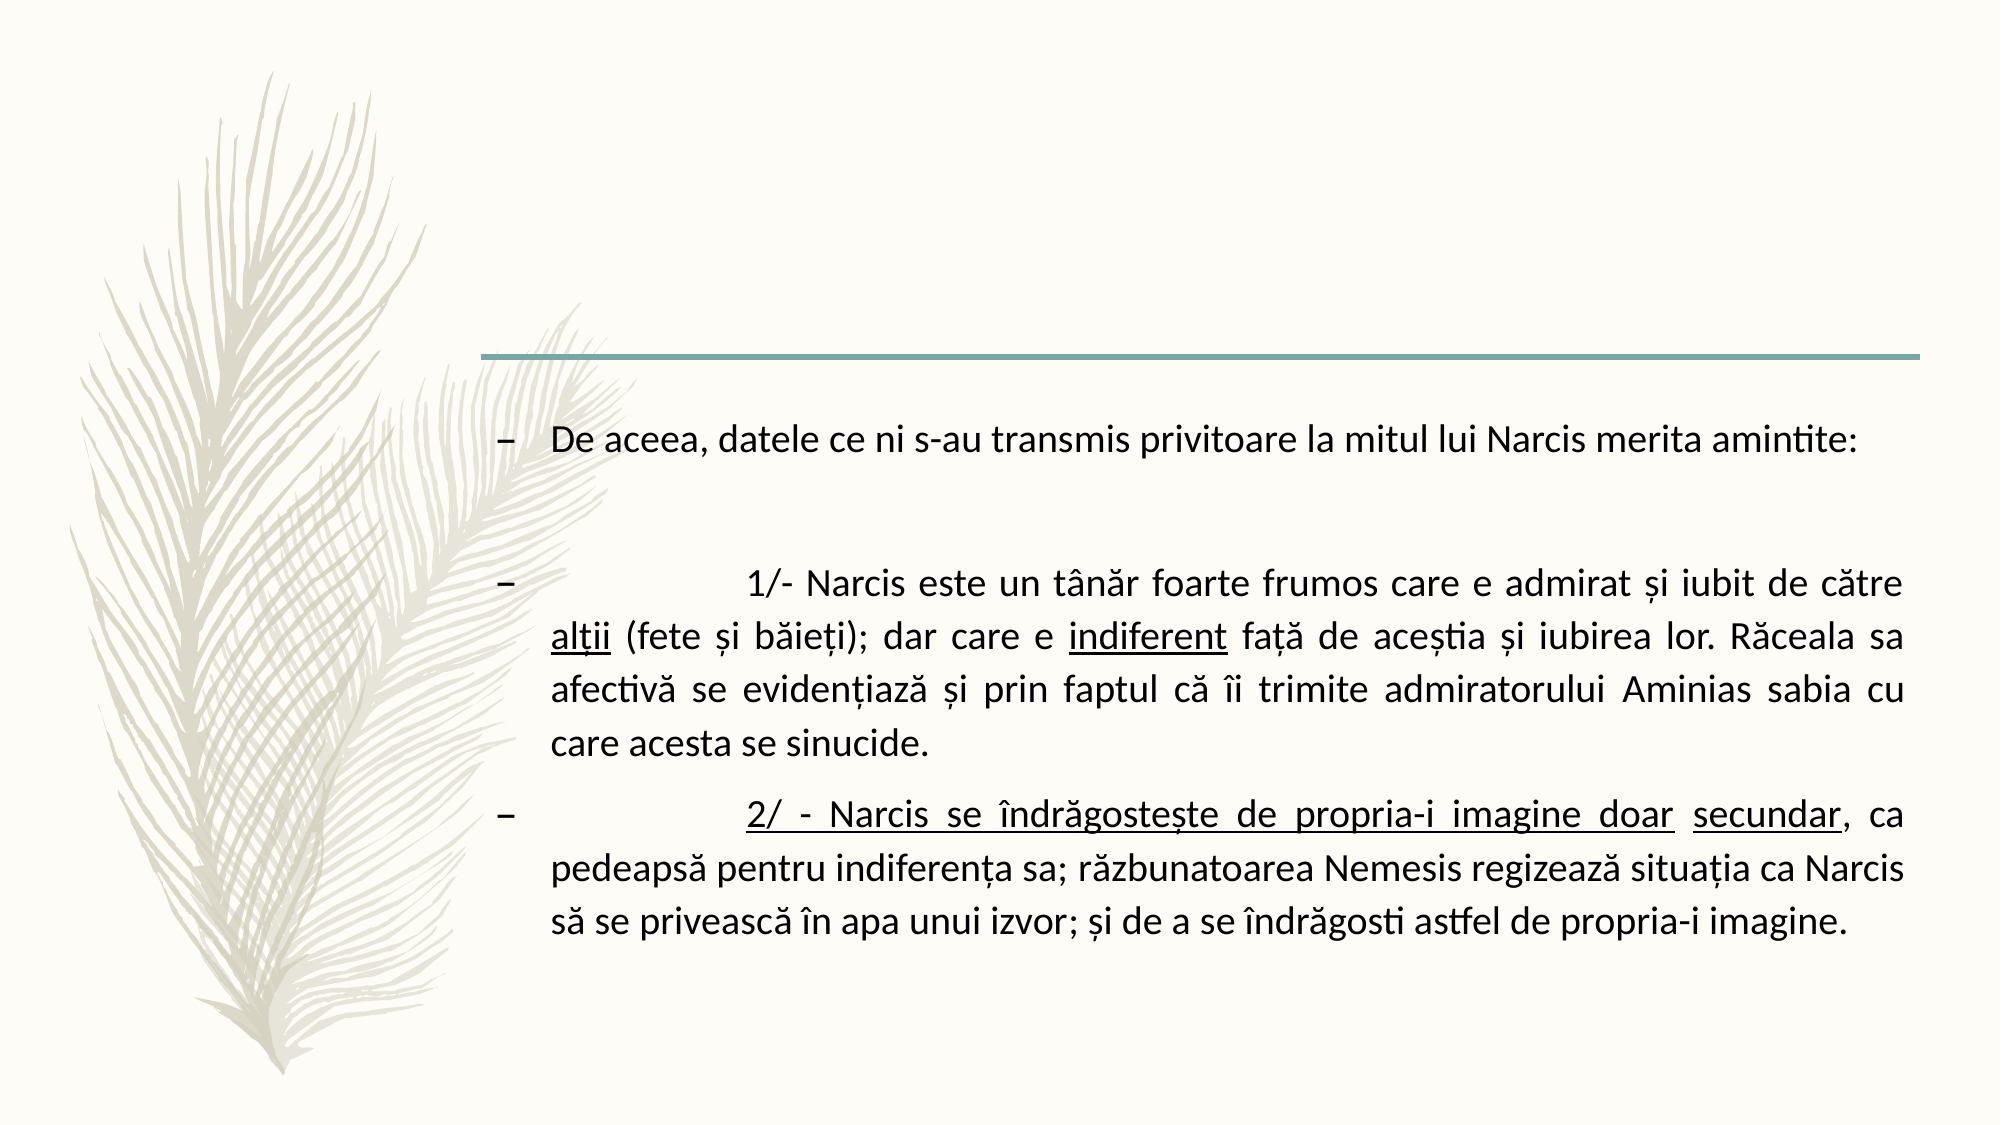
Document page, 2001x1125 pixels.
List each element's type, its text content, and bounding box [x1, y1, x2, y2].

list De aceea, datele ce ni s-au transmis privitoare la mitul lui Narcis merita amintite: 1/- Narcis este un tânăr foarte frumos care e admirat şi iubit de către alții (fete şi băieţi); dar care e indiferent faţă de aceștia şi iubirea lor. Răceala sa afectivă se evidențiază şi prin faptul că îi trimite admiratorului Aminias sabia cu care acesta se sinucide. 2/ - Narcis se îndrăgosteşte de propria-i imagine doar secundar, ca pedeapsă pentru indiferenţa sa; răzbunatoarea Nemesis regizează situația ca Narcis să se privească în apa unui izvor; şi de a se îndrăgosti astfel de propria-i imagine. [481, 399, 1920, 999]
